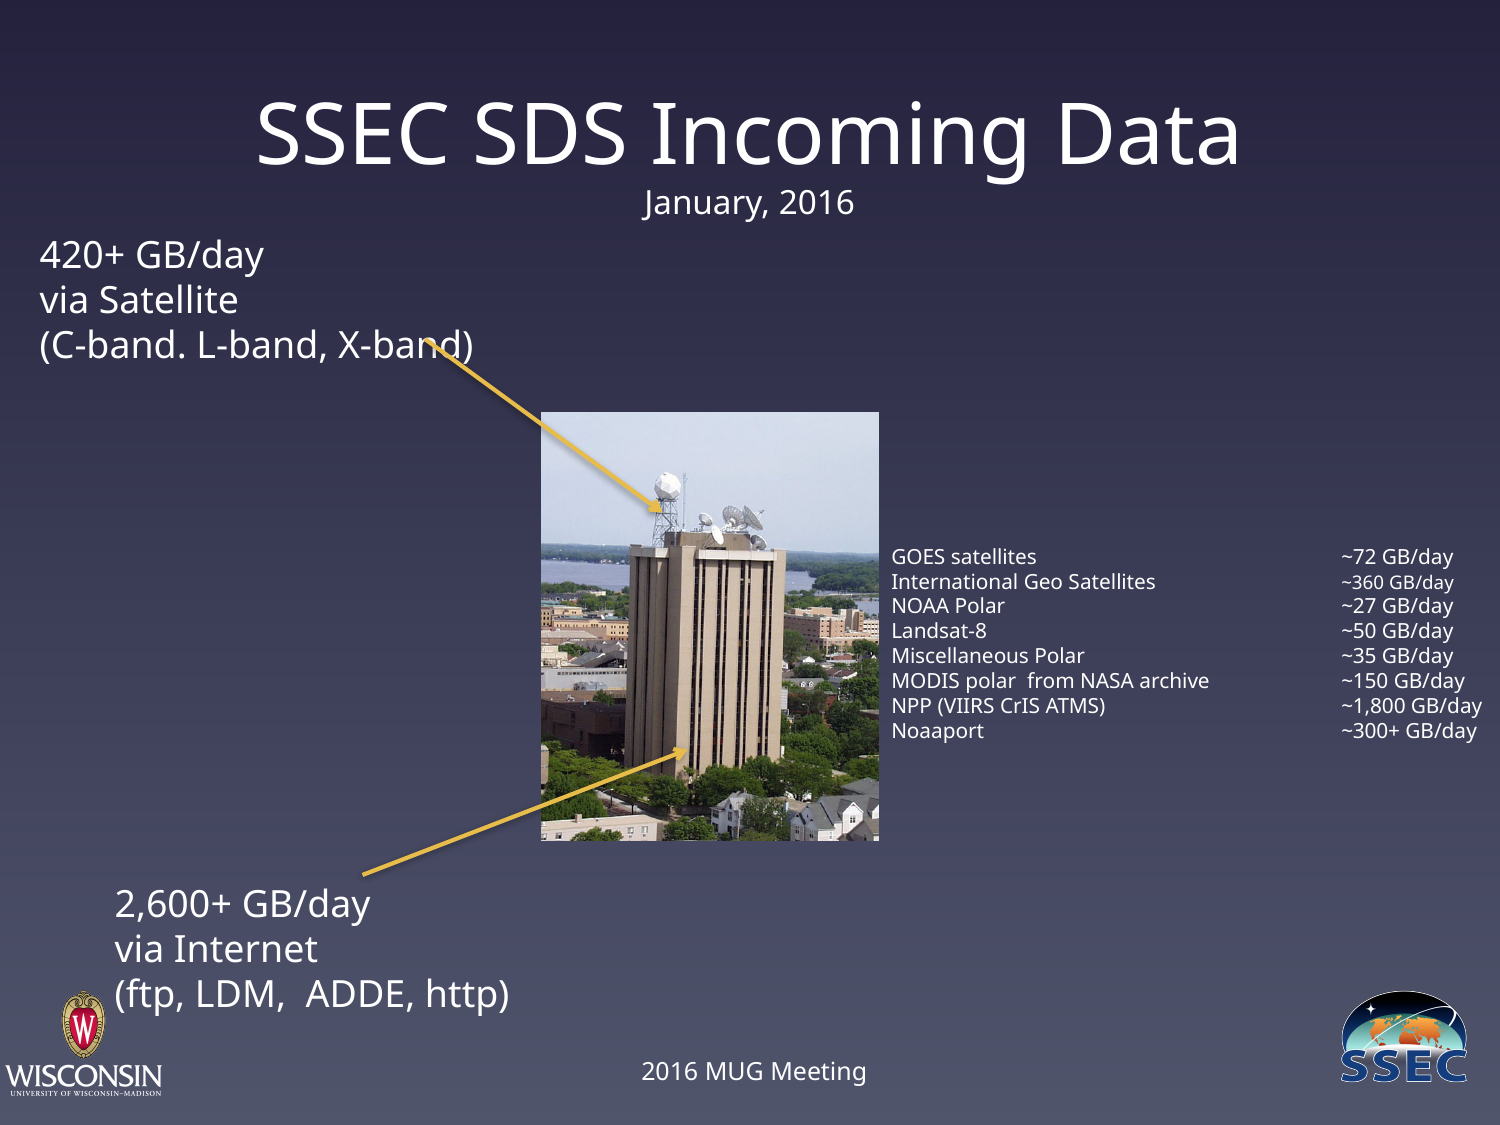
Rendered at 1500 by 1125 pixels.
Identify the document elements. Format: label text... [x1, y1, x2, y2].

footer 2016 MUG Meeting [178, 1042, 1331, 1103]
picture [1340, 990, 1468, 1083]
picture [5, 990, 162, 1096]
text_box 420+ GB/day via Satellite (C-band. L-band, X-band) [24, 223, 538, 374]
text_box GOES satellites ~72 GB/day International Geo Satellites ~360 GB/day NOAA Polar ~27 GB/day Landsat-8 ~50 GB/day Miscellaneous Polar ~35 GB/day MODIS polar from NASA archive ~150 GB/day NPP (VIIRS CrIS ATMS) ~1,800 GB/day Noaaport ~300+ GB/day [885, 535, 1500, 751]
picture [540, 412, 879, 841]
text_box 2,600+ GB/day via Internet (ftp, LDM, ADDE, http) [99, 872, 688, 1022]
title SSEC SDS Incoming Data January, 2016 [127, 71, 1372, 243]
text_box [424, 338, 663, 513]
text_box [362, 749, 688, 876]
